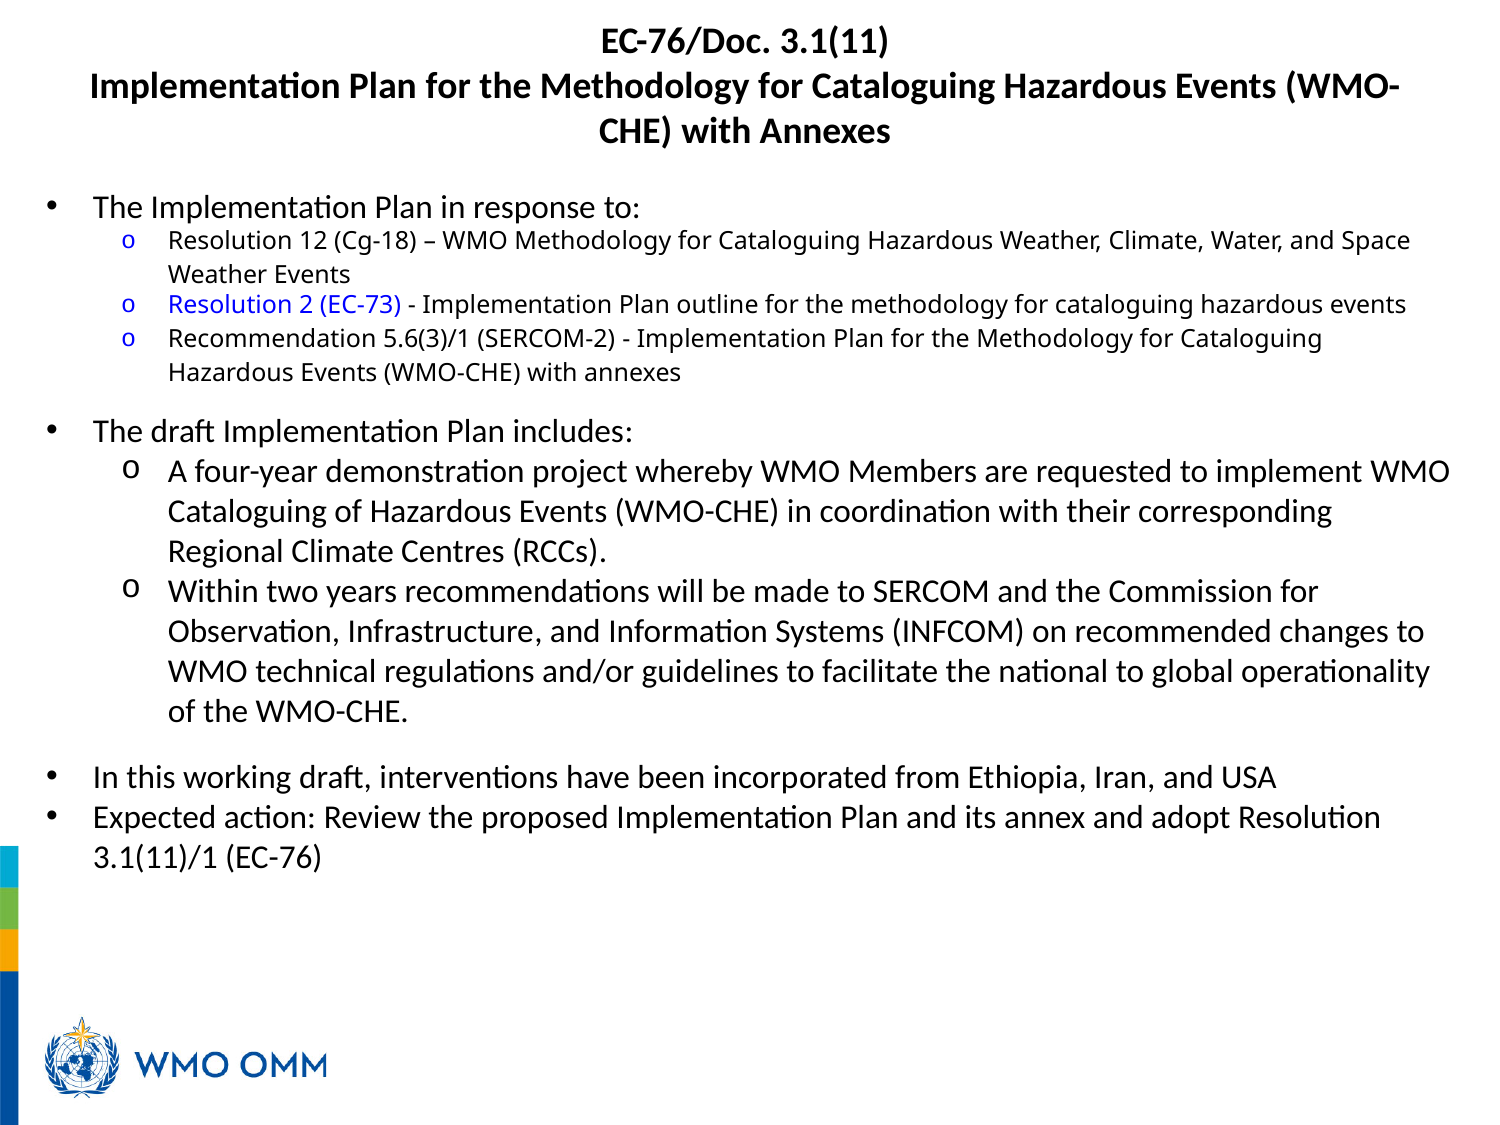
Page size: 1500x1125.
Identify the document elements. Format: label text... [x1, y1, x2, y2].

title EC-76/Doc. 3.1(11) Implementation Plan for the Methodology for Cataloguing Hazardous Events (WMO-CHE) with Annexes [70, 0, 1421, 177]
text_box The Implementation Plan in response to: Resolution 12 (Cg-18) – WMO Methodology for Cataloguing Hazardous Weather, Climate, Water, and Space Weather Events Resolution 2 (EC-73) - Implementation Plan outline for the methodology for cataloguing hazardous events Recommendation 5.6(3)/1 (SERCOM-2) - Implementation Plan for the Methodology for Cataloguing Hazardous Events (WMO-CHE) with annexes The draft Implementation Plan includes: A four-year demonstration project whereby WMO Members are requested to implement WMO Cataloguing of Hazardous Events (WMO-CHE) in coordination with their corresponding Regional Climate Centres (RCCs). Within two years recommendations will be made to SERCOM and the Commission for Observation, Infrastructure, and Information Systems (INFCOM) on recommended changes to WMO technical regulations and/or guidelines to facilitate the national to global operationality of the WMO-CHE. In this working draft, interventions have been incorporated from Ethiopia, Iran, and USA Expected action: Review the proposed Implementation Plan and its annex and adopt Resolution 3.1(11)/1 (EC-76) [31, 177, 1469, 883]
picture [0, 845, 327, 1125]
